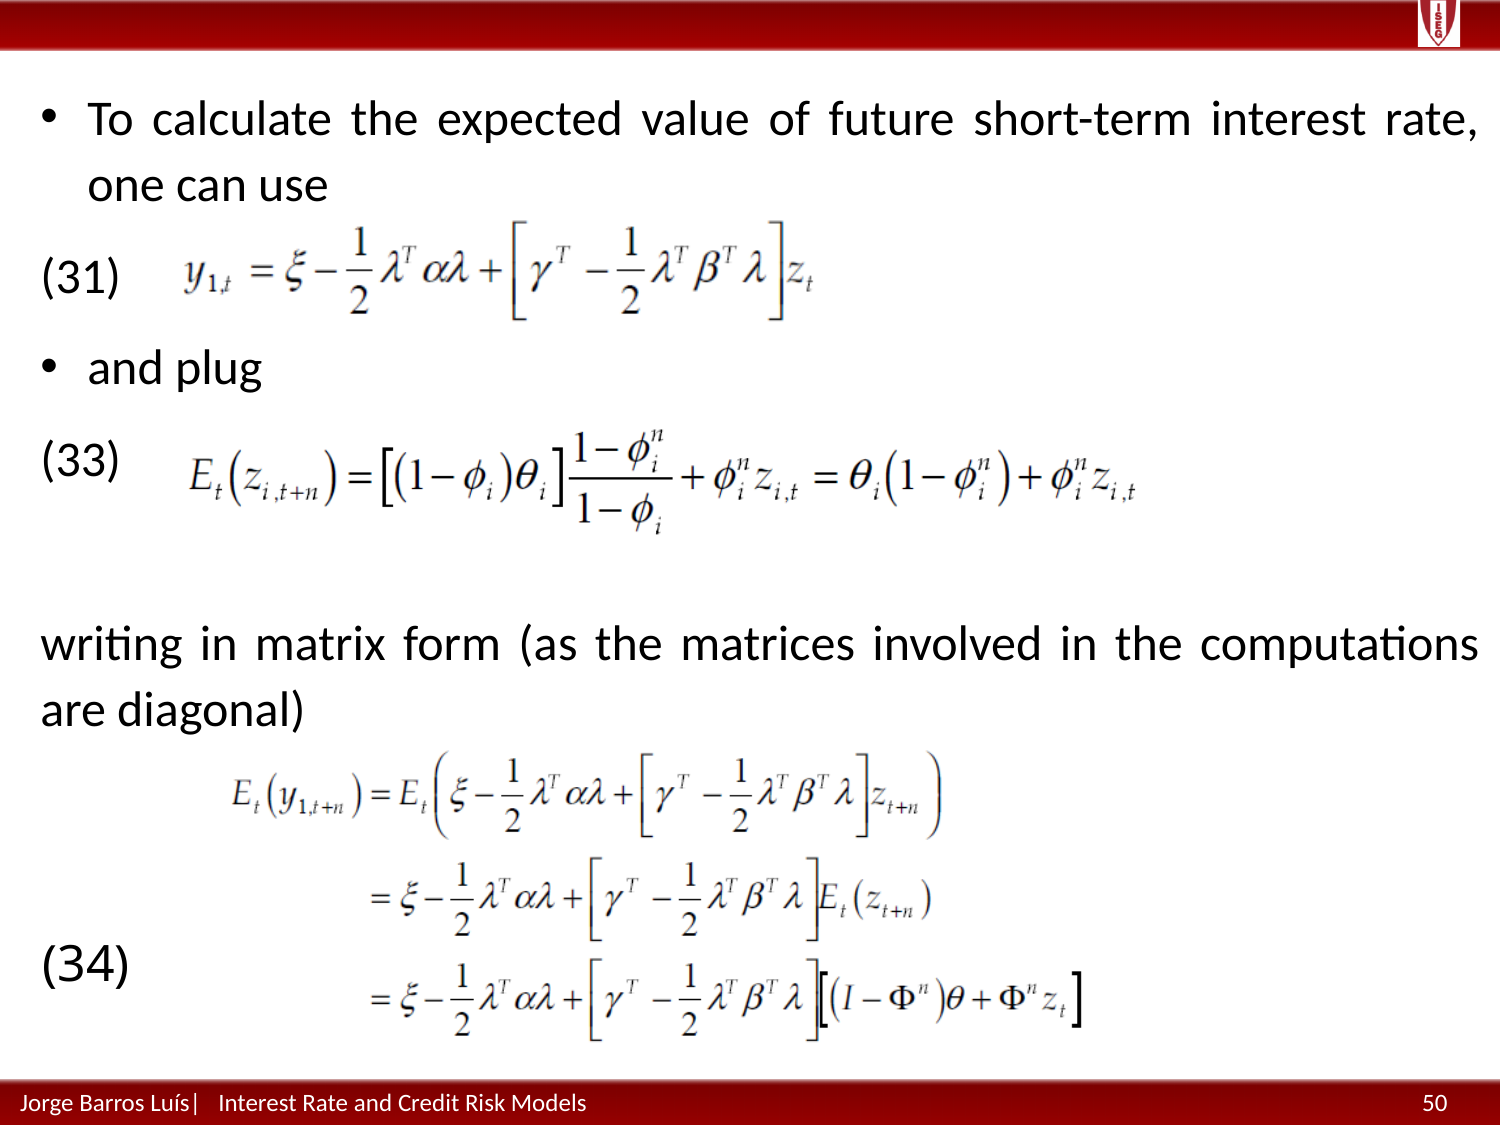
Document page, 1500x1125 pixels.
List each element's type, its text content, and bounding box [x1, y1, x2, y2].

picture [1417, 0, 1461, 47]
picture [230, 740, 1092, 1048]
picture [182, 426, 1140, 543]
text_box To calculate the expected value of future short-term interest rate, one can use (31) and plug (33) writing in matrix form (as the matrices involved in the computations are diagonal) [25, 70, 1495, 1020]
text_box (34) [28, 924, 157, 999]
picture [182, 207, 823, 331]
